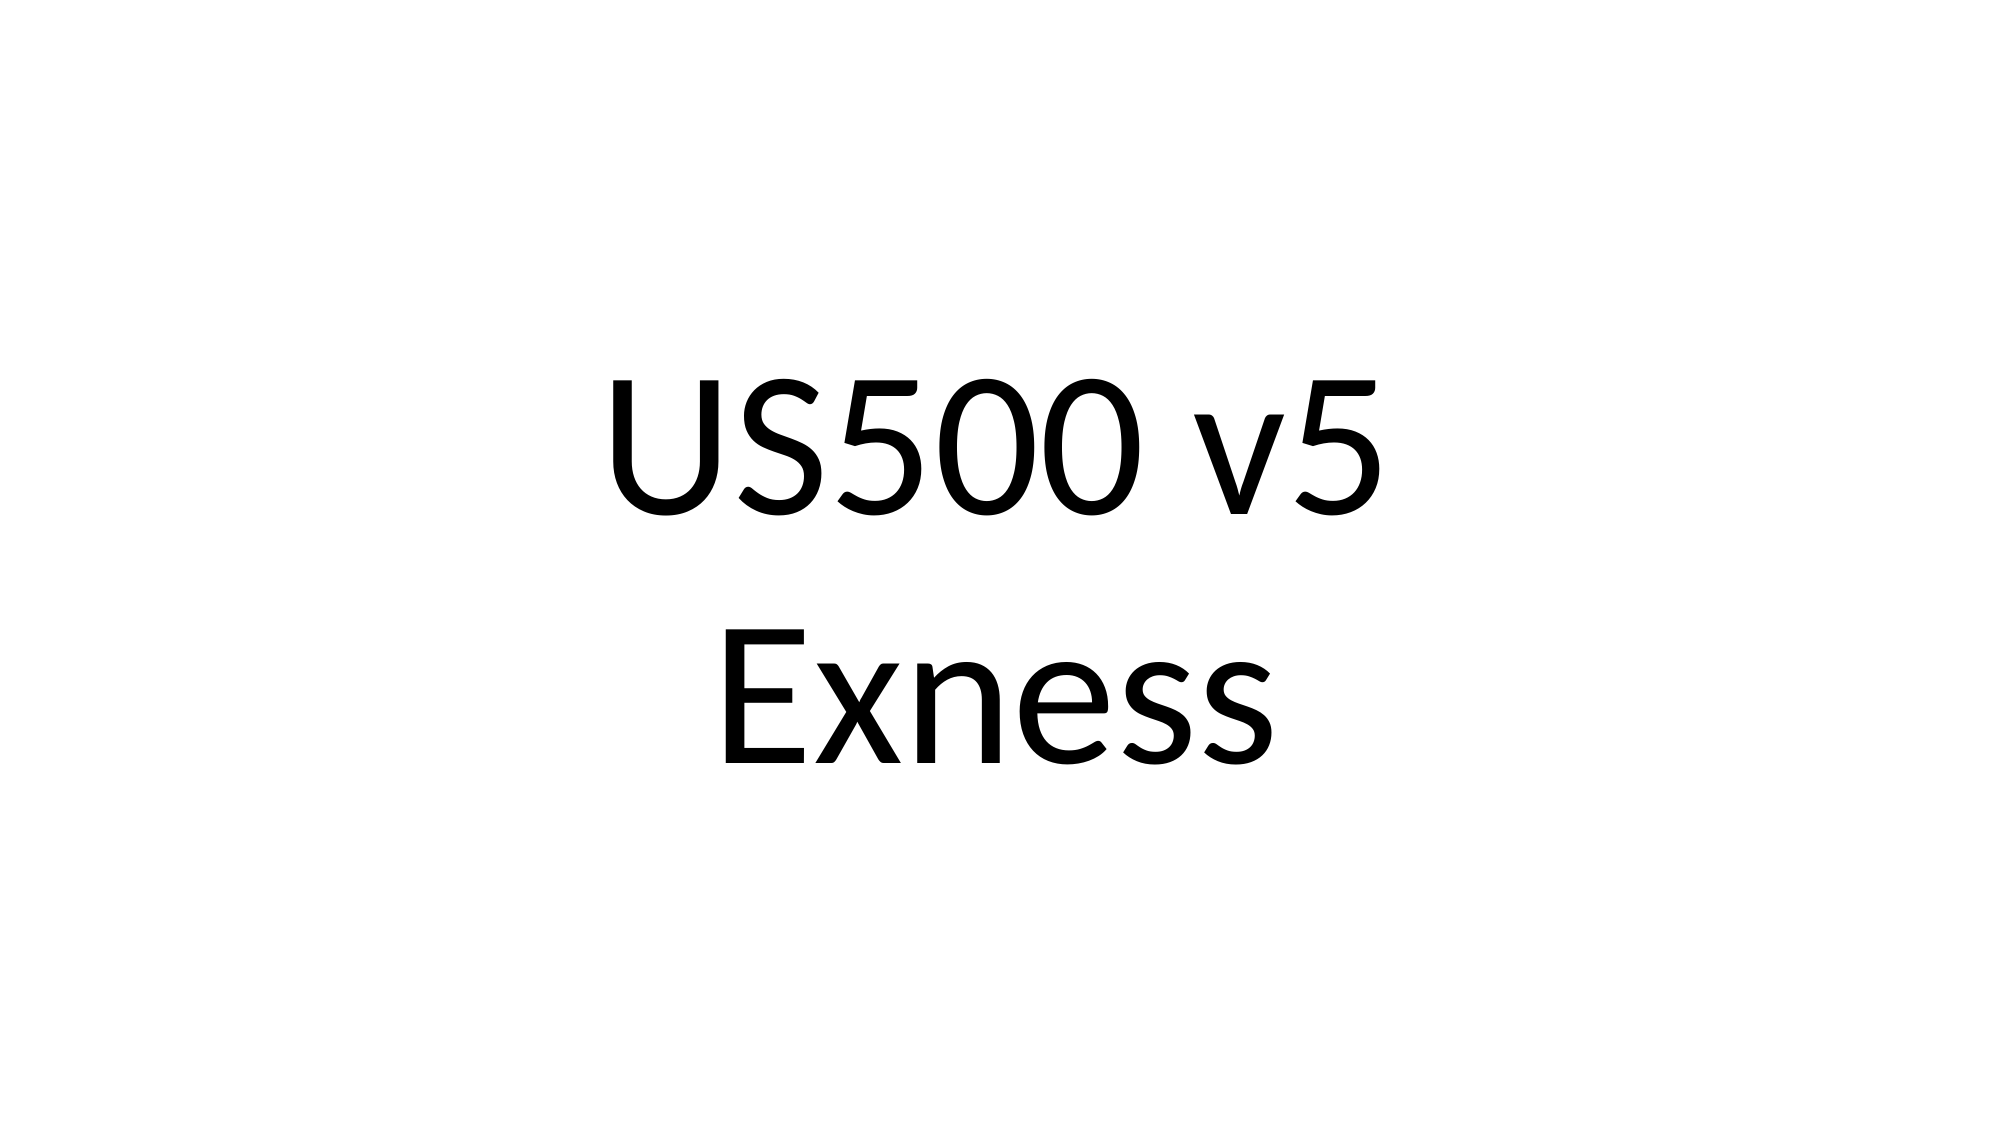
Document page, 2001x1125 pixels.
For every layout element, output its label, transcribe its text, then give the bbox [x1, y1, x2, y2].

text_box US500 v5 Exness [8, 298, 1984, 814]
